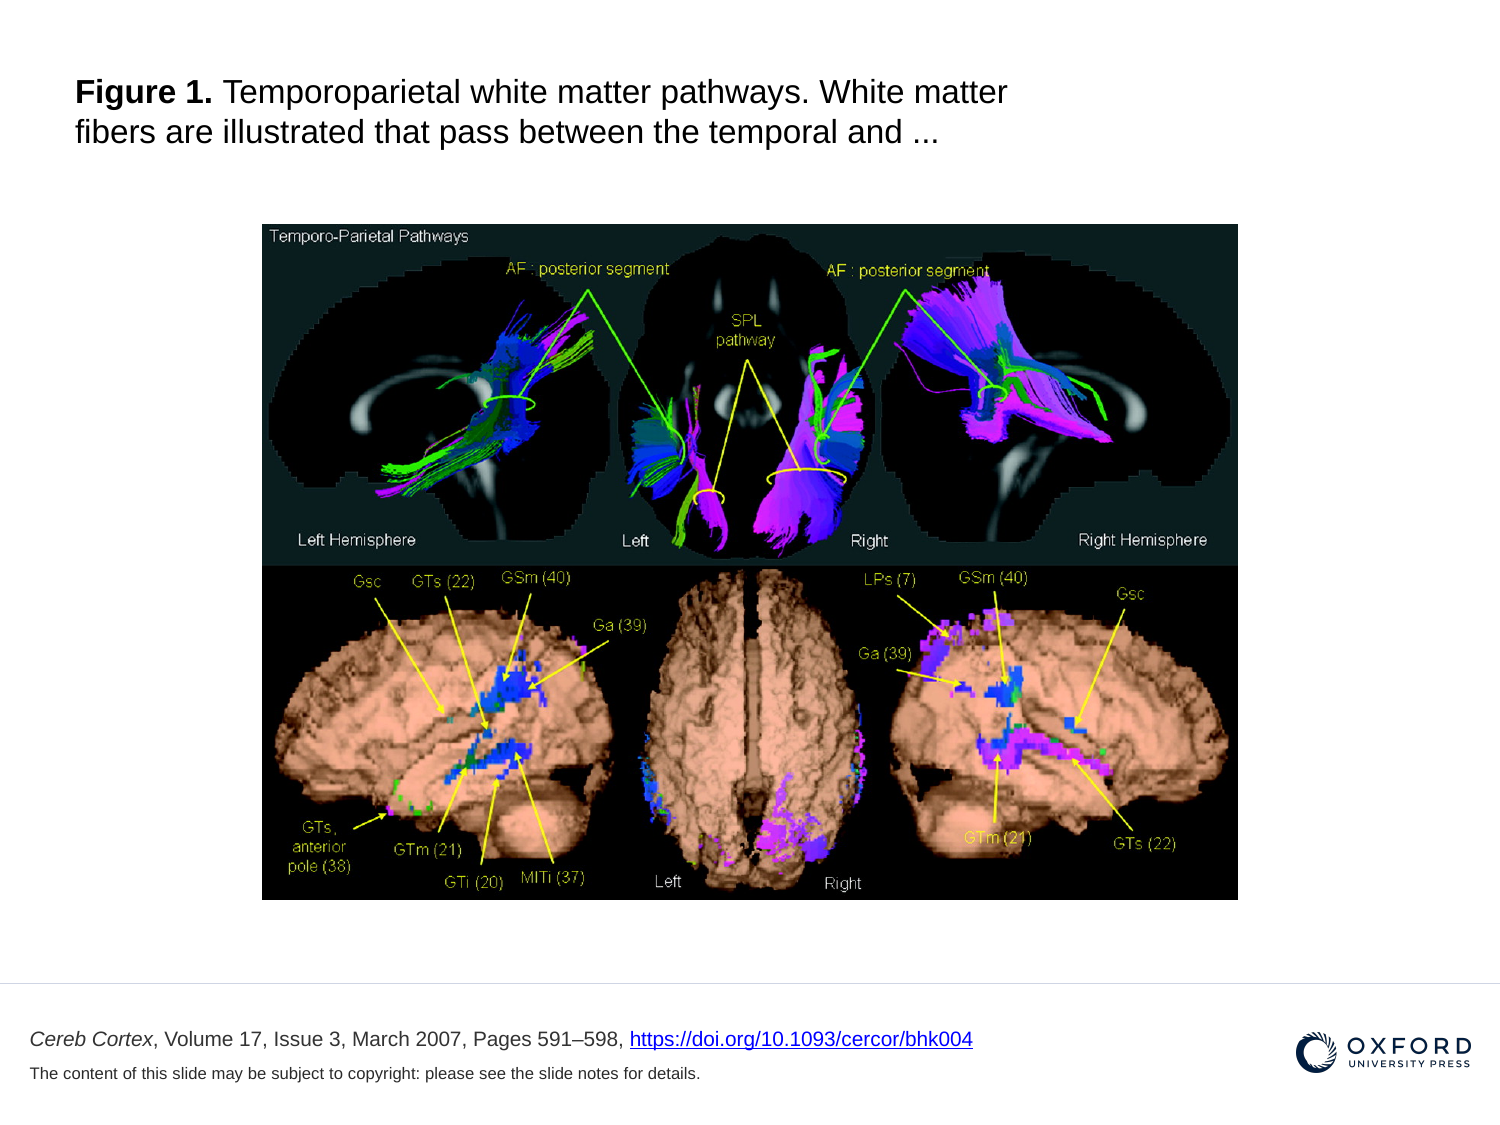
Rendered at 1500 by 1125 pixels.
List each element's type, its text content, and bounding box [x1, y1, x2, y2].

title Figure 1. Temporoparietal white matter pathways. White matter fibers are illustrated that pass between the temporal and ... [75, 69, 1078, 171]
picture [1296, 1032, 1471, 1073]
footer Cereb Cortex, Volume 17, Issue 3, March 2007, Pages 591–598, https://doi.org/10.1093/cercor/bhk004 The content of this slide may be subject to copyright: please see the slide notes for details. [0, 983, 1260, 1125]
picture [262, 224, 1238, 900]
